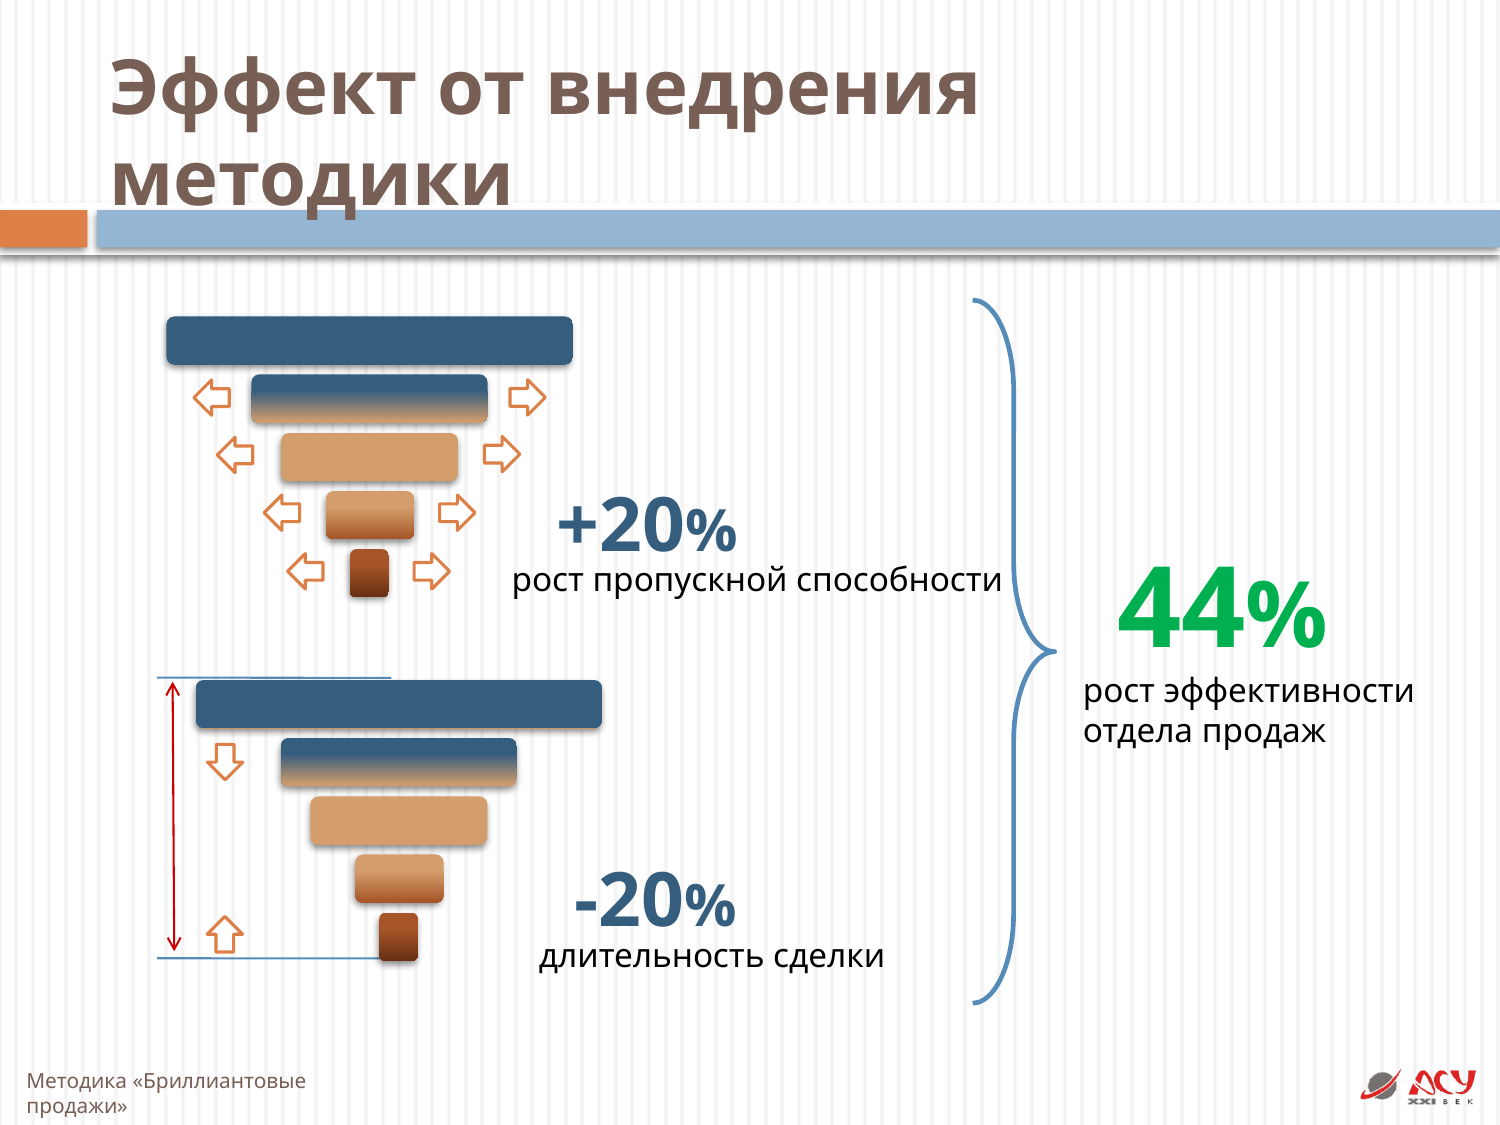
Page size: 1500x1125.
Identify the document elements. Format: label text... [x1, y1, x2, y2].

text_box рост пропускной способности [496, 550, 972, 606]
text_box [286, 552, 325, 591]
text_box [310, 796, 488, 845]
text_box [166, 316, 574, 365]
text_box [412, 552, 451, 591]
text_box рост эффективности отдела продаж [1068, 661, 1431, 757]
text_box +20% [541, 468, 754, 550]
text_box [379, 912, 419, 961]
footer Методика «Бриллиантовые продажи» [11, 1068, 422, 1117]
text_box [355, 854, 444, 903]
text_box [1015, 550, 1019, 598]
text_box [325, 490, 415, 540]
text_box [972, 299, 1056, 1004]
text_box [195, 679, 603, 729]
text_box 44% [1102, 528, 1344, 661]
text_box [280, 737, 517, 787]
text_box [280, 432, 459, 482]
text_box [205, 915, 244, 954]
text_box [263, 493, 302, 532]
text_box длительность сделки [524, 926, 901, 982]
text_box [482, 434, 521, 474]
title Эффект от внедрения методики [94, 29, 1407, 230]
text_box [206, 742, 245, 781]
text_box [438, 493, 477, 532]
text_box -20% [559, 844, 752, 926]
text_box [349, 549, 389, 598]
text_box [251, 374, 488, 423]
text_box [192, 378, 231, 417]
text_box [508, 378, 547, 417]
text_box [216, 435, 255, 475]
picture [1359, 1066, 1477, 1108]
